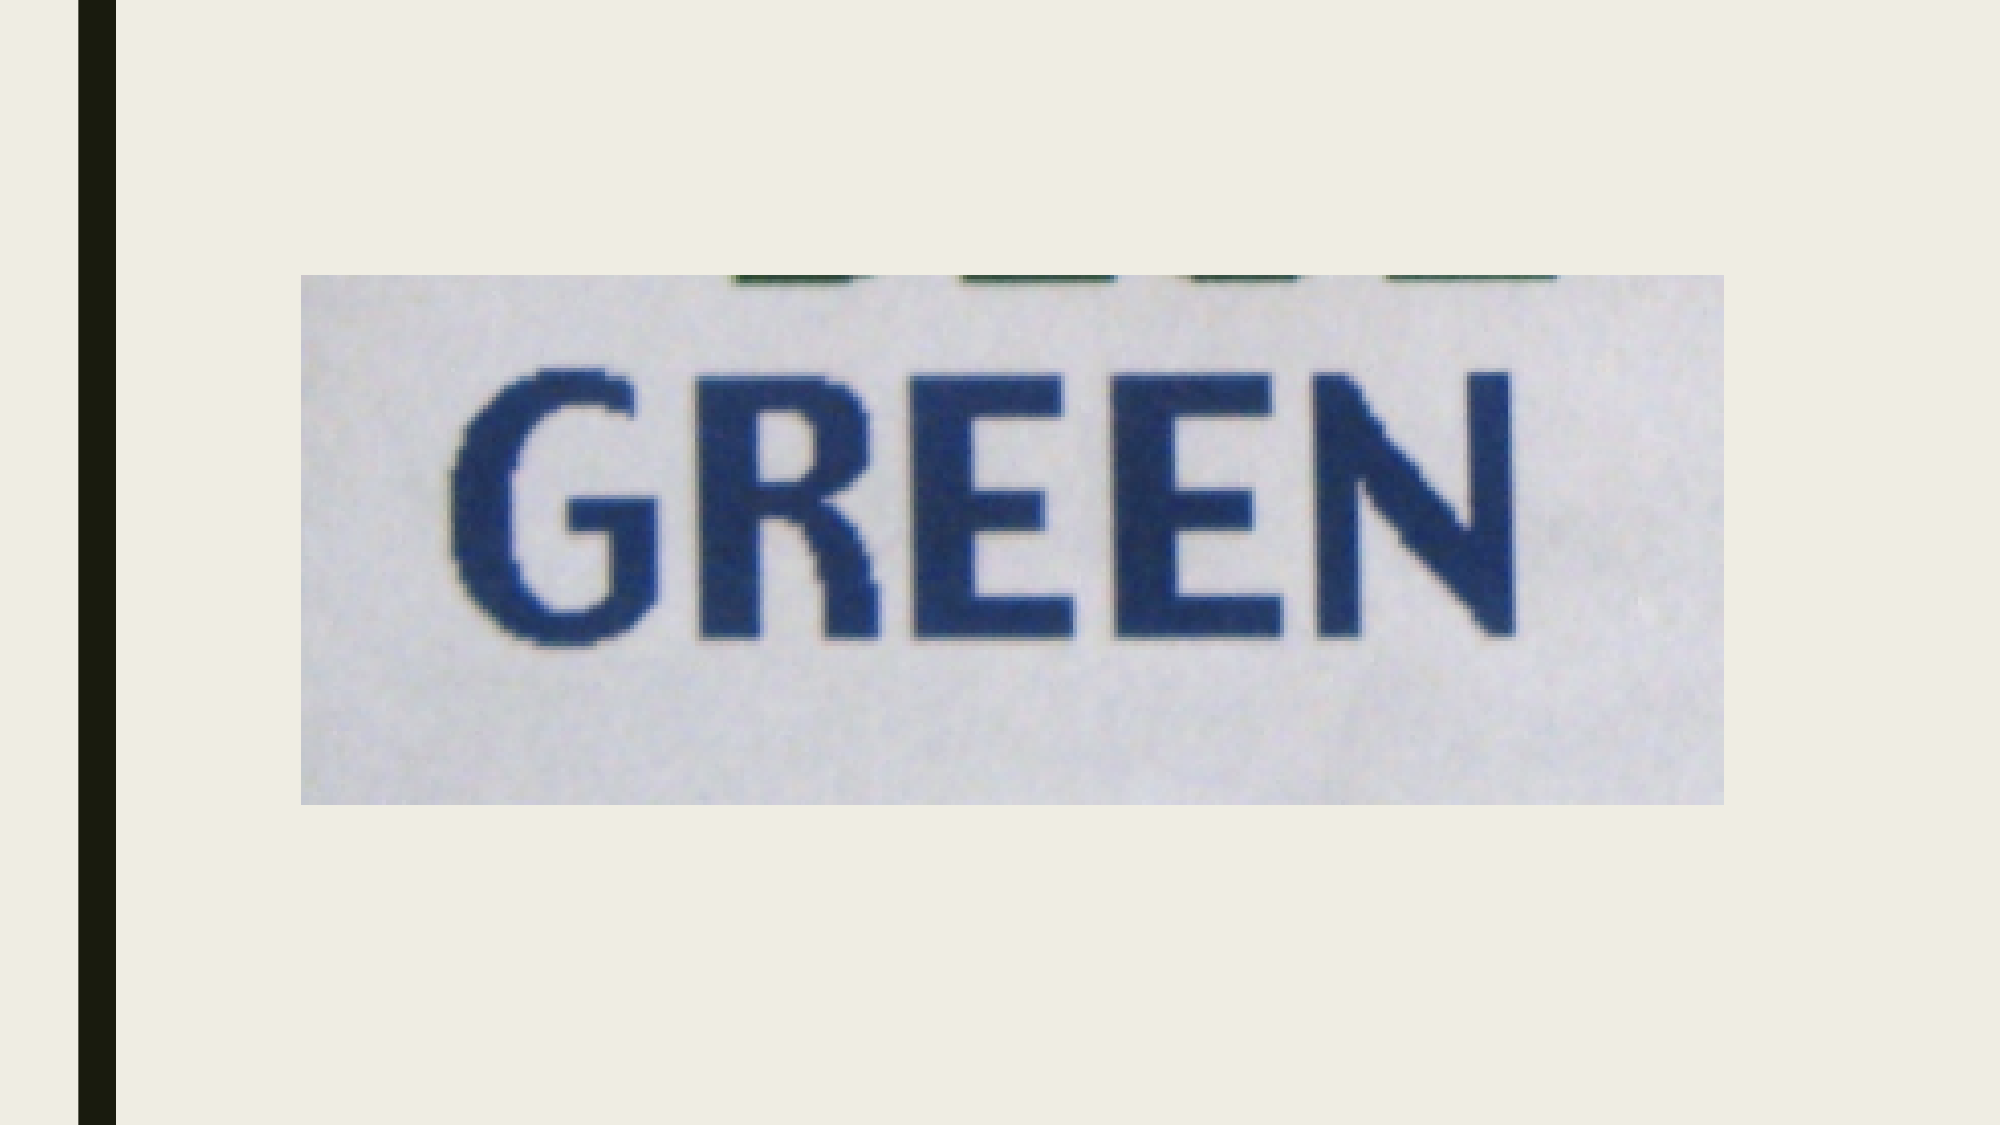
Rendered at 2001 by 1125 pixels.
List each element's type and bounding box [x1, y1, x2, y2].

list [301, 275, 1724, 805]
